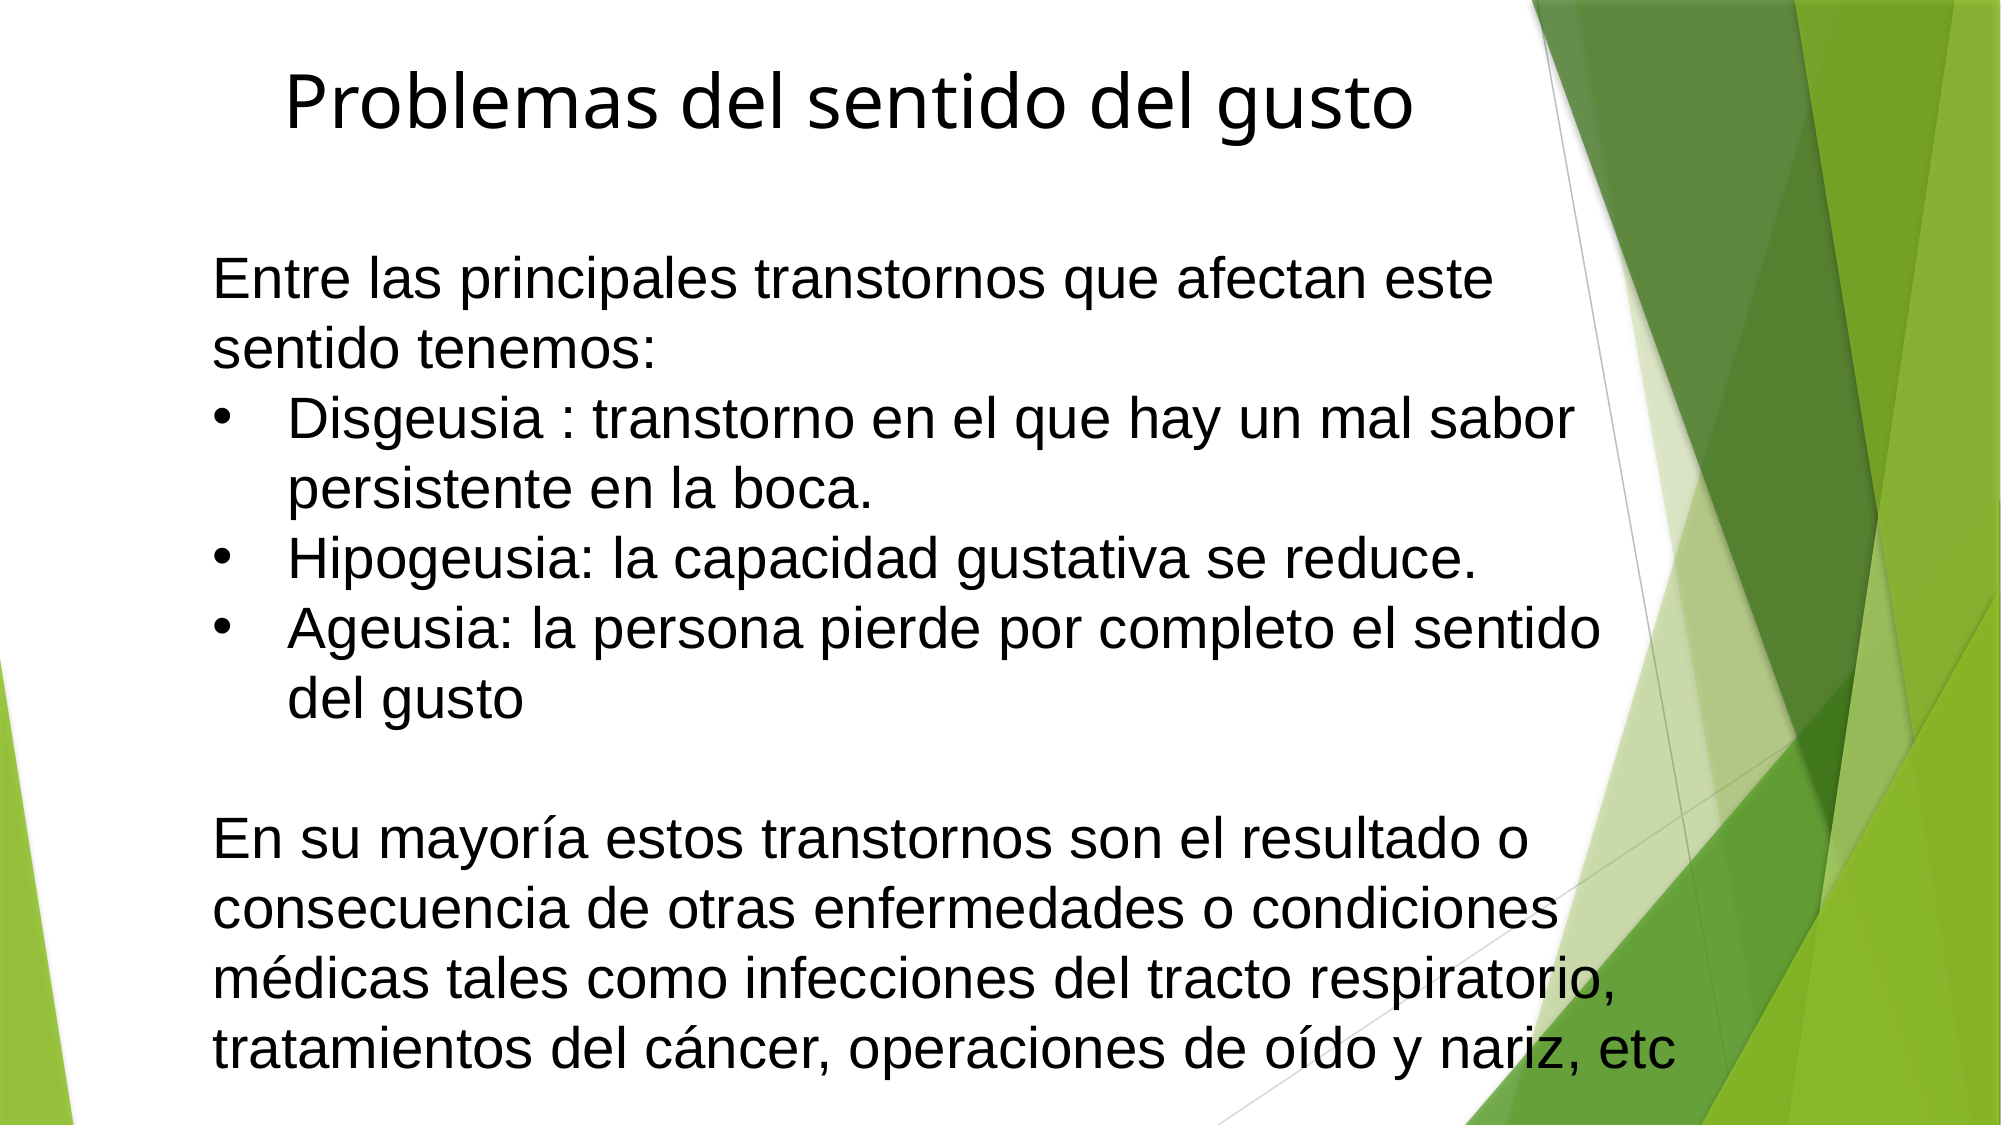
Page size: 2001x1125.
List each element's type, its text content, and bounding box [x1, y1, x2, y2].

text_box Problemas del sentido del gusto [269, 46, 1781, 151]
text_box Entre las principales transtornos que afectan este sentido tenemos: Disgeusia : transtorno en el que hay un mal sabor persistente en la boca. Hipogeusia: la capacidad gustativa se reduce. Ageusia: la persona pierde por completo el sentido del gusto En su mayoría estos transtornos son el resultado o consecuencia de otras enfermedades o condiciones médicas tales como infecciones del tracto respiratorio, tratamientos del cáncer, operaciones de oído y nariz, etc [198, 232, 1710, 1088]
